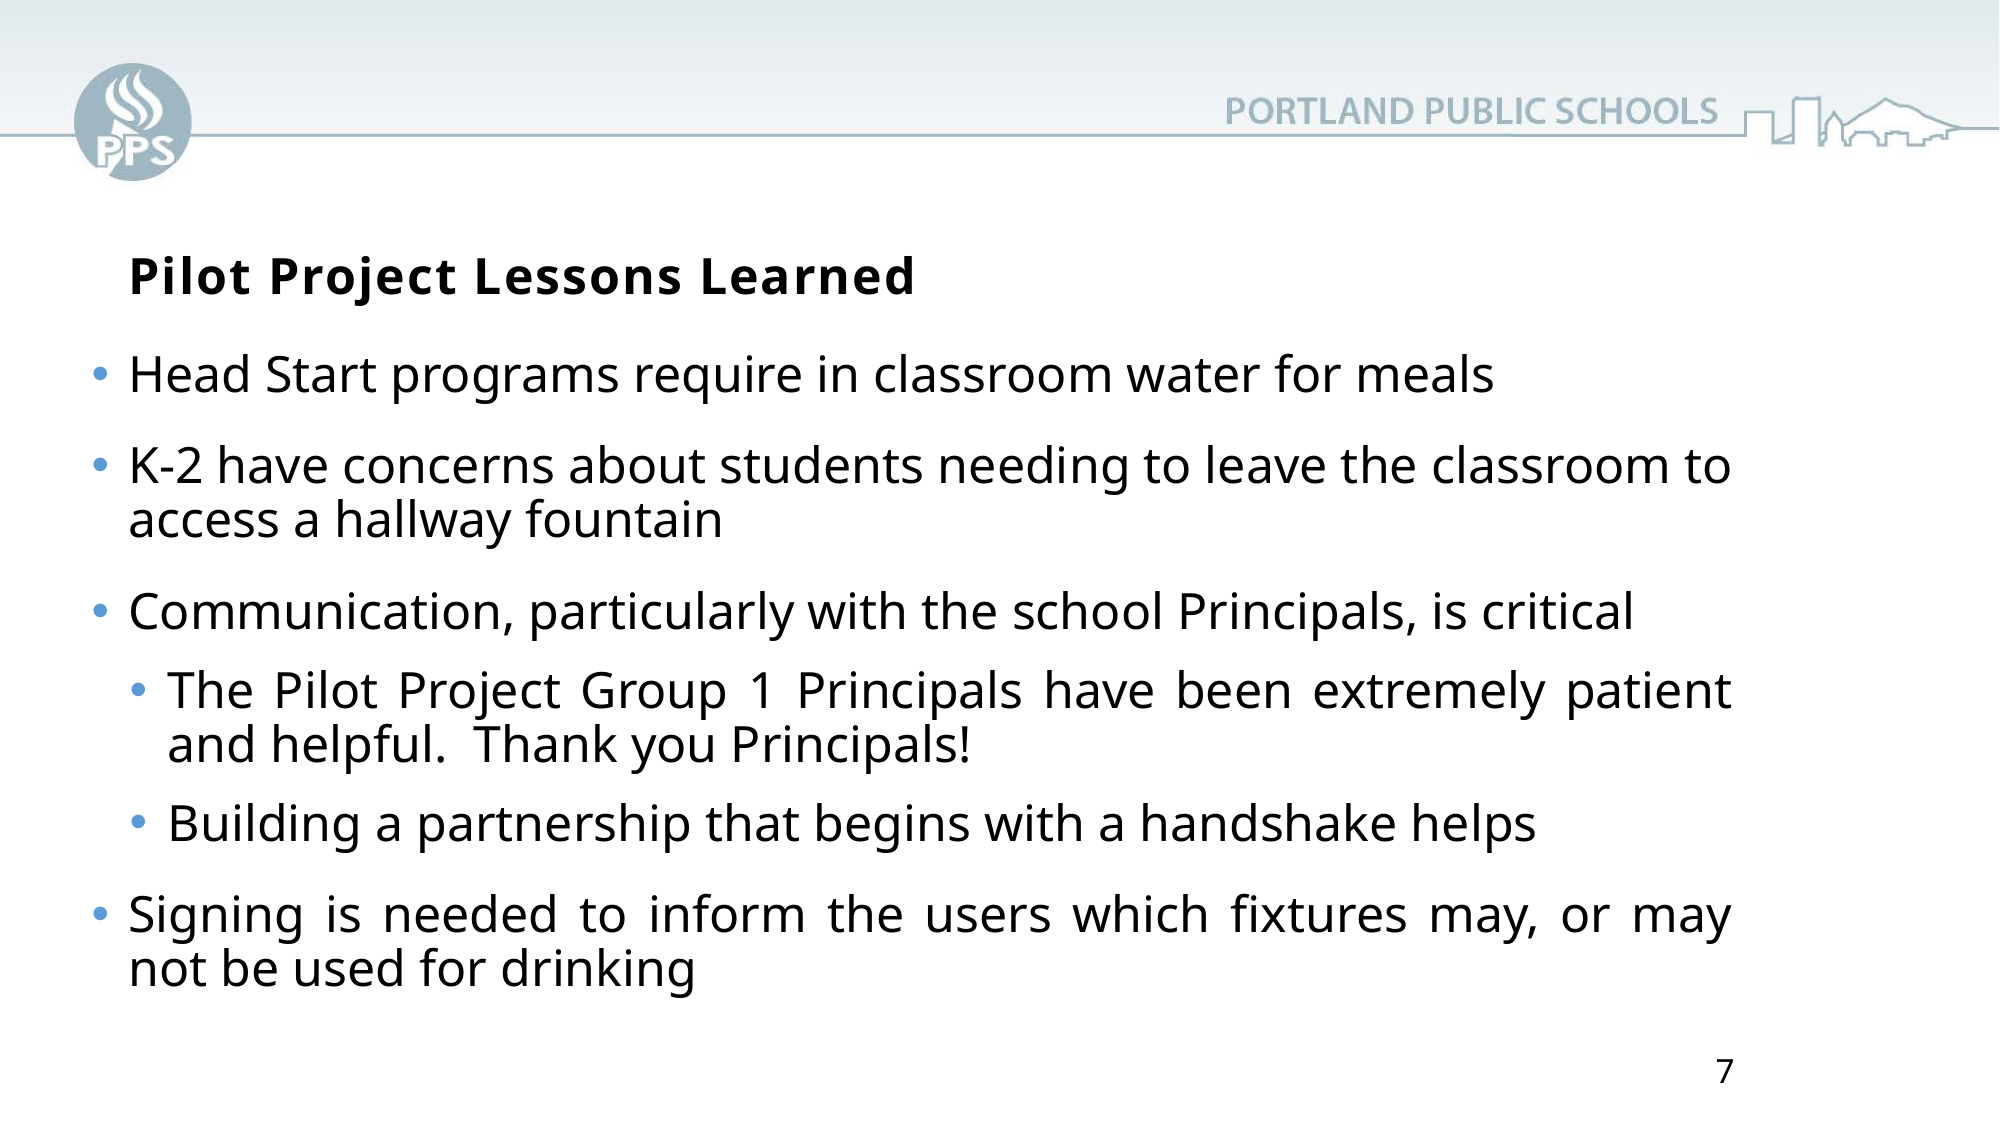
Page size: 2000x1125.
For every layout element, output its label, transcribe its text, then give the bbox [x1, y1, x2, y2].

table_cell K-8 [0, 0, 2000, 1125]
list Head Start programs require in classroom water for meals K-2 have concerns about students needing to leave the classroom to access a hallway fountain Communication, particularly with the school Principals, is critical The Pilot Project Group 1 Principals have been extremely patient and helpful. Thank you Principals! Building a partnership that begins with a handshake helps Signing is needed to inform the users which fixtures may, or may not be used for drinking [76, 341, 1749, 1050]
slide_number 7 [1612, 1050, 1750, 1096]
title Pilot Project Lessons Learned [113, 87, 1749, 313]
